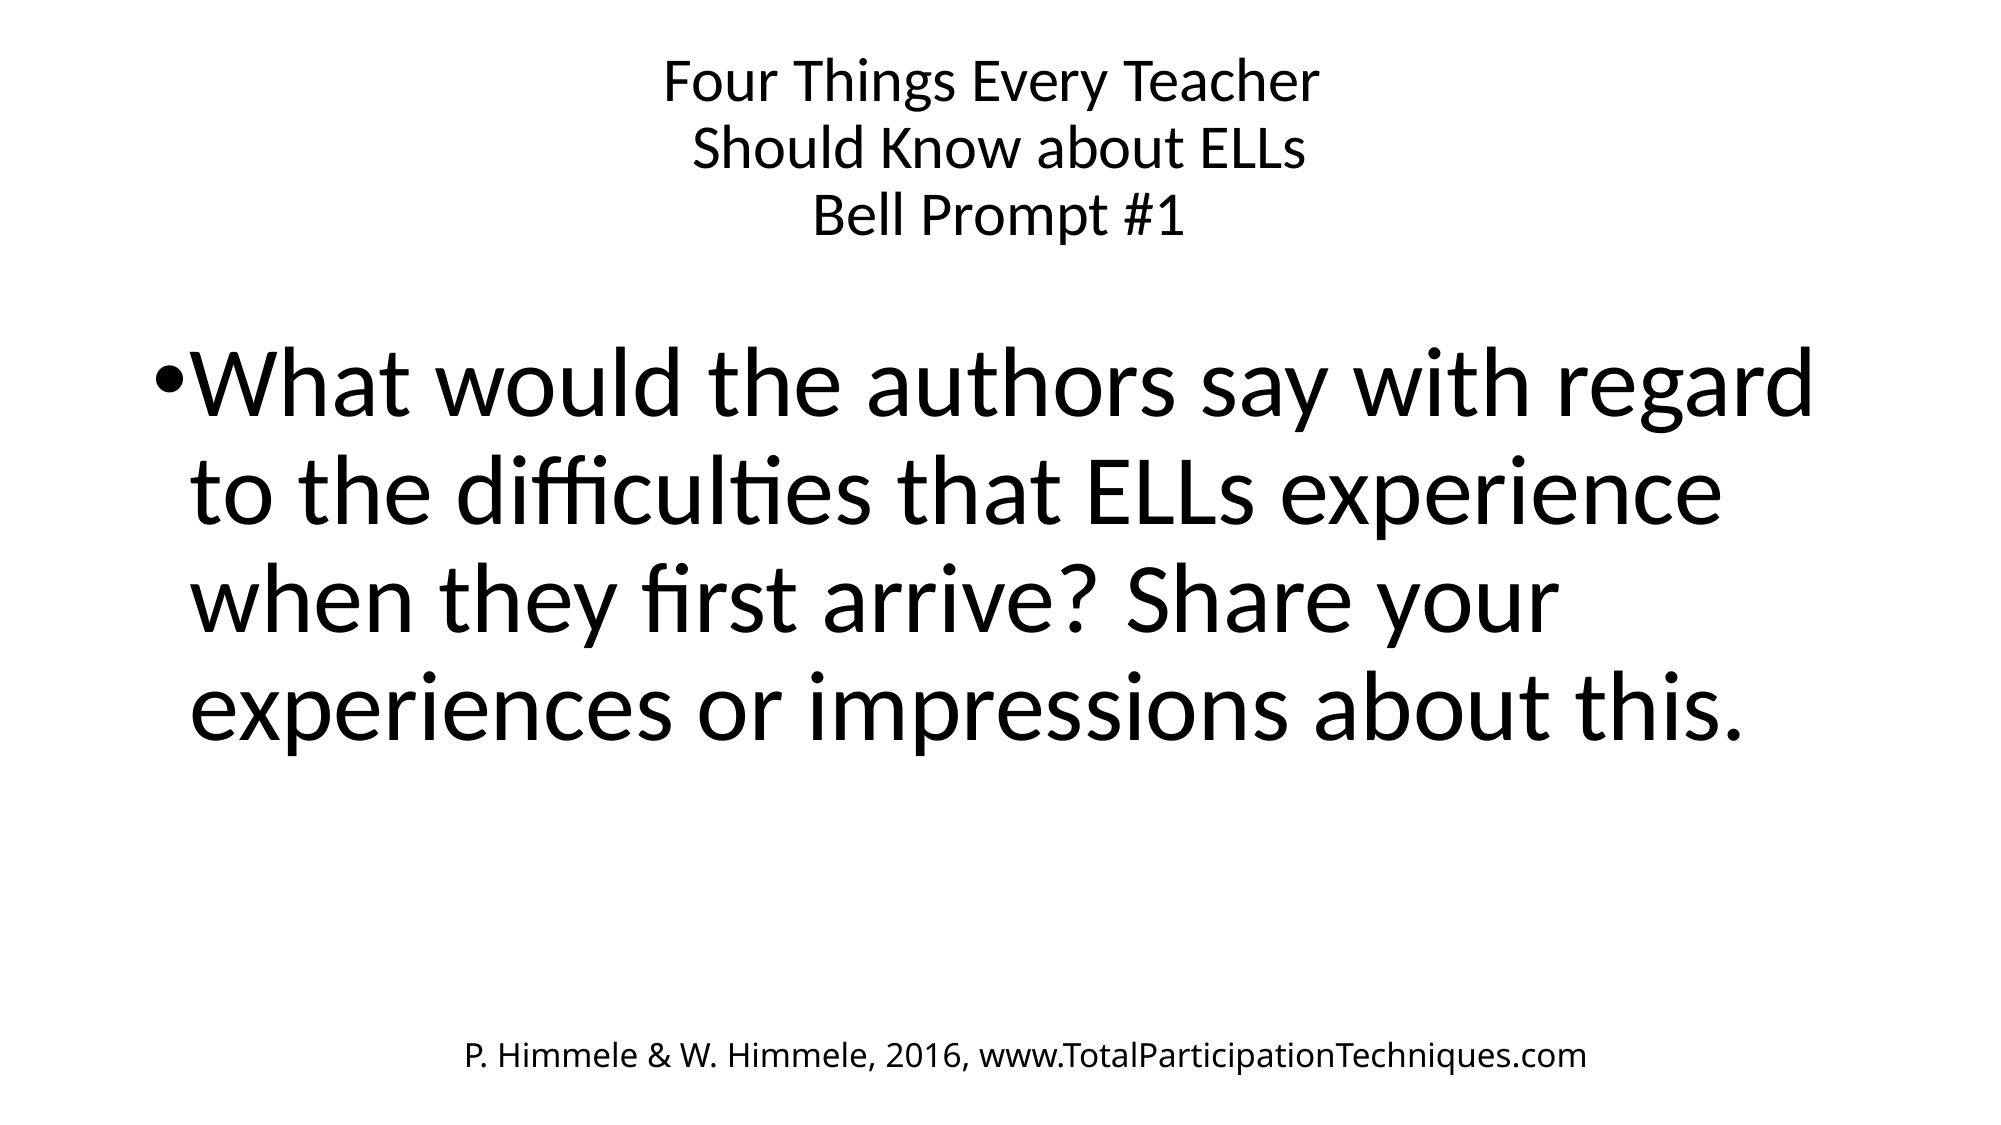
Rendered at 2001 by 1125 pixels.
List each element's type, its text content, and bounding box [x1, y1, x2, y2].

text_box P. Himmele & W. Himmele, 2016, www.TotalParticipationTechniques.com [382, 1012, 1671, 1096]
list What would the authors say with regard to the difficulties that ELLs experience when they first arrive? Share your experiences or impressions about this. [137, 322, 1863, 1037]
title Four Things Every Teacher Should Know about ELLs Bell Prompt #1 [113, 39, 1887, 258]
